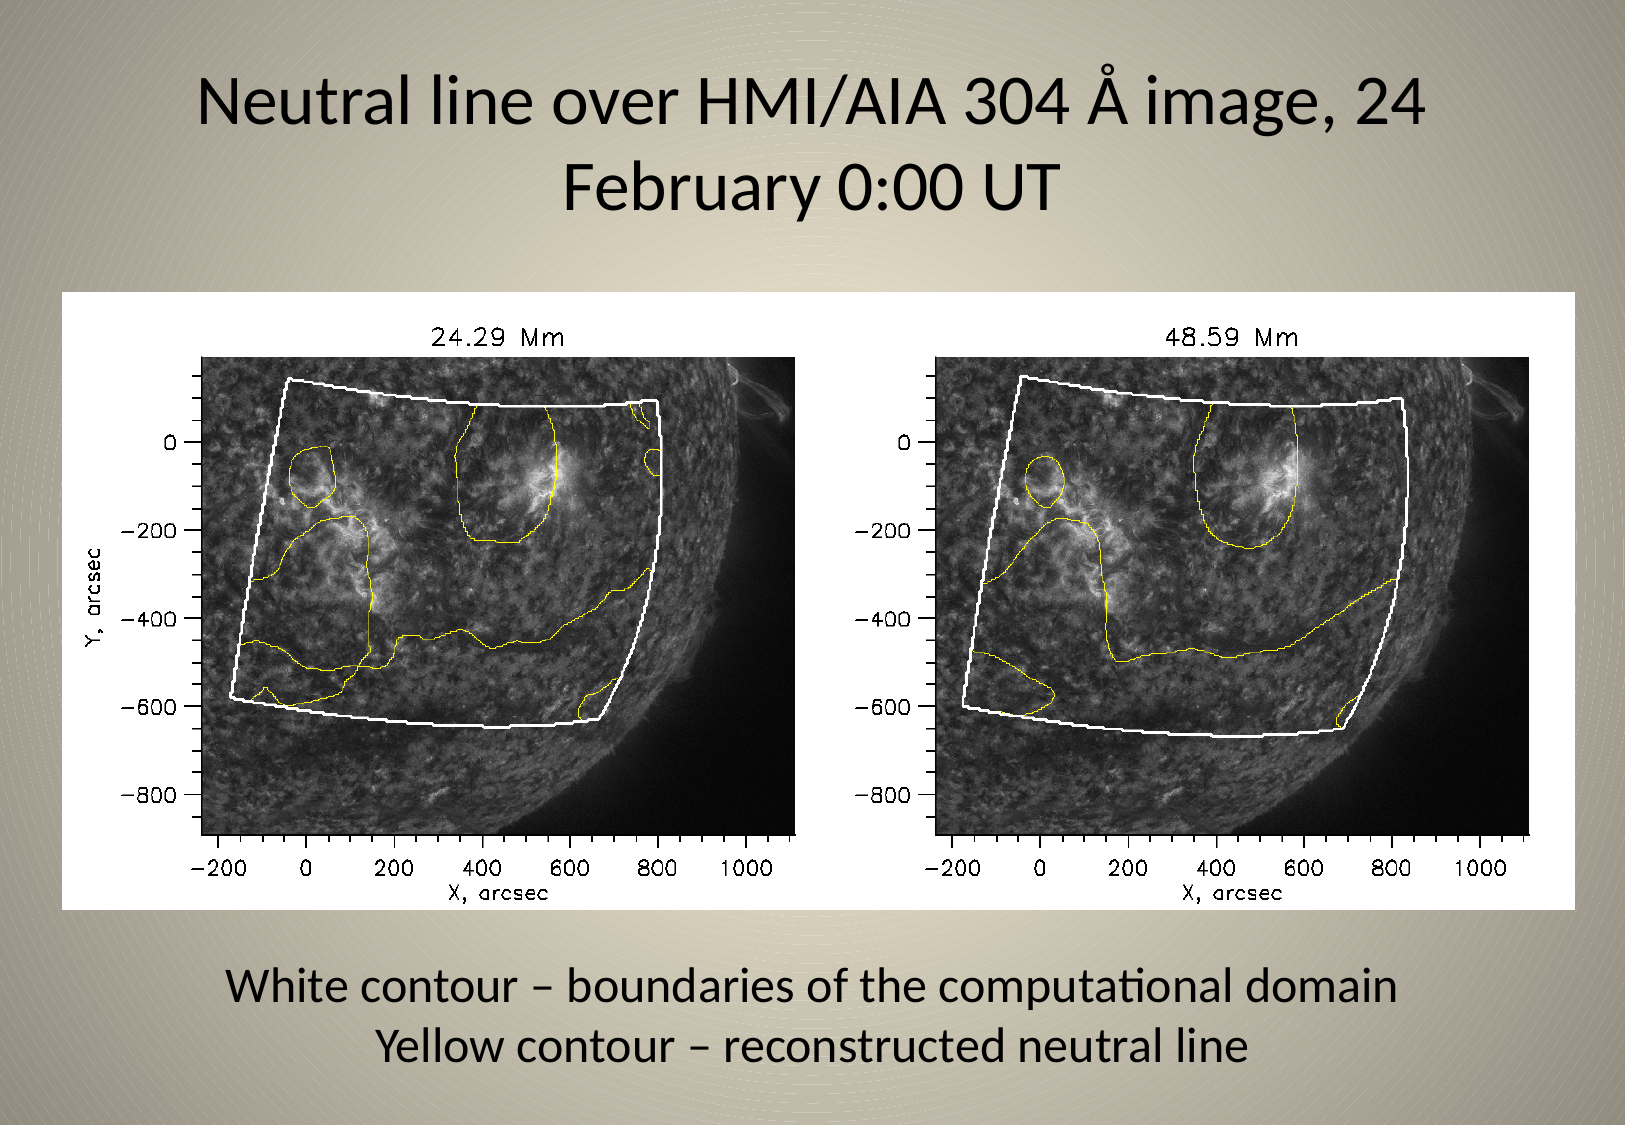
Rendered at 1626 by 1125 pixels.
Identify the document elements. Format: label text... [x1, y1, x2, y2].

title Neutral line over HMI/AIA 304 Å image, 24 February 0:00 UT [81, 45, 1544, 233]
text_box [62, 292, 1575, 911]
text_box White contour – boundaries of the computational domain Yellow contour – reconstructed neutral line [38, 944, 1586, 1080]
